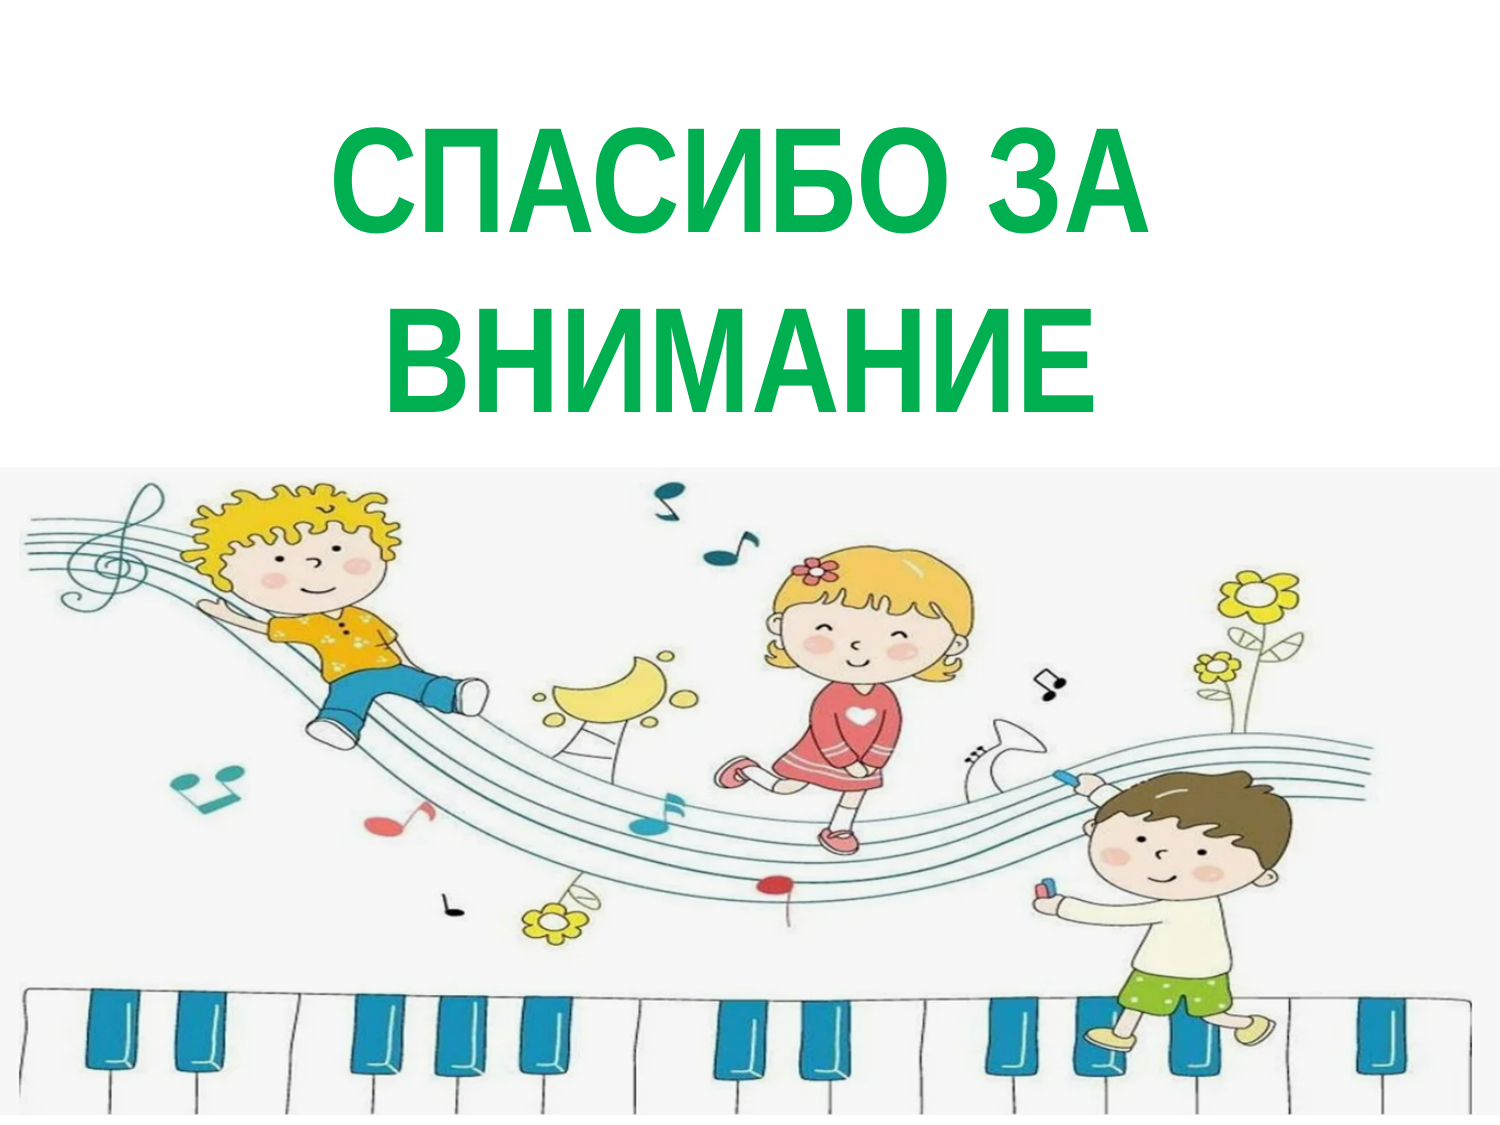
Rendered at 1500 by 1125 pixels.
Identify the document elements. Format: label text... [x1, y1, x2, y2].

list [0, 467, 1500, 1125]
title СПАСИБО ЗА ВНИМАНИЕ [0, 45, 1483, 466]
